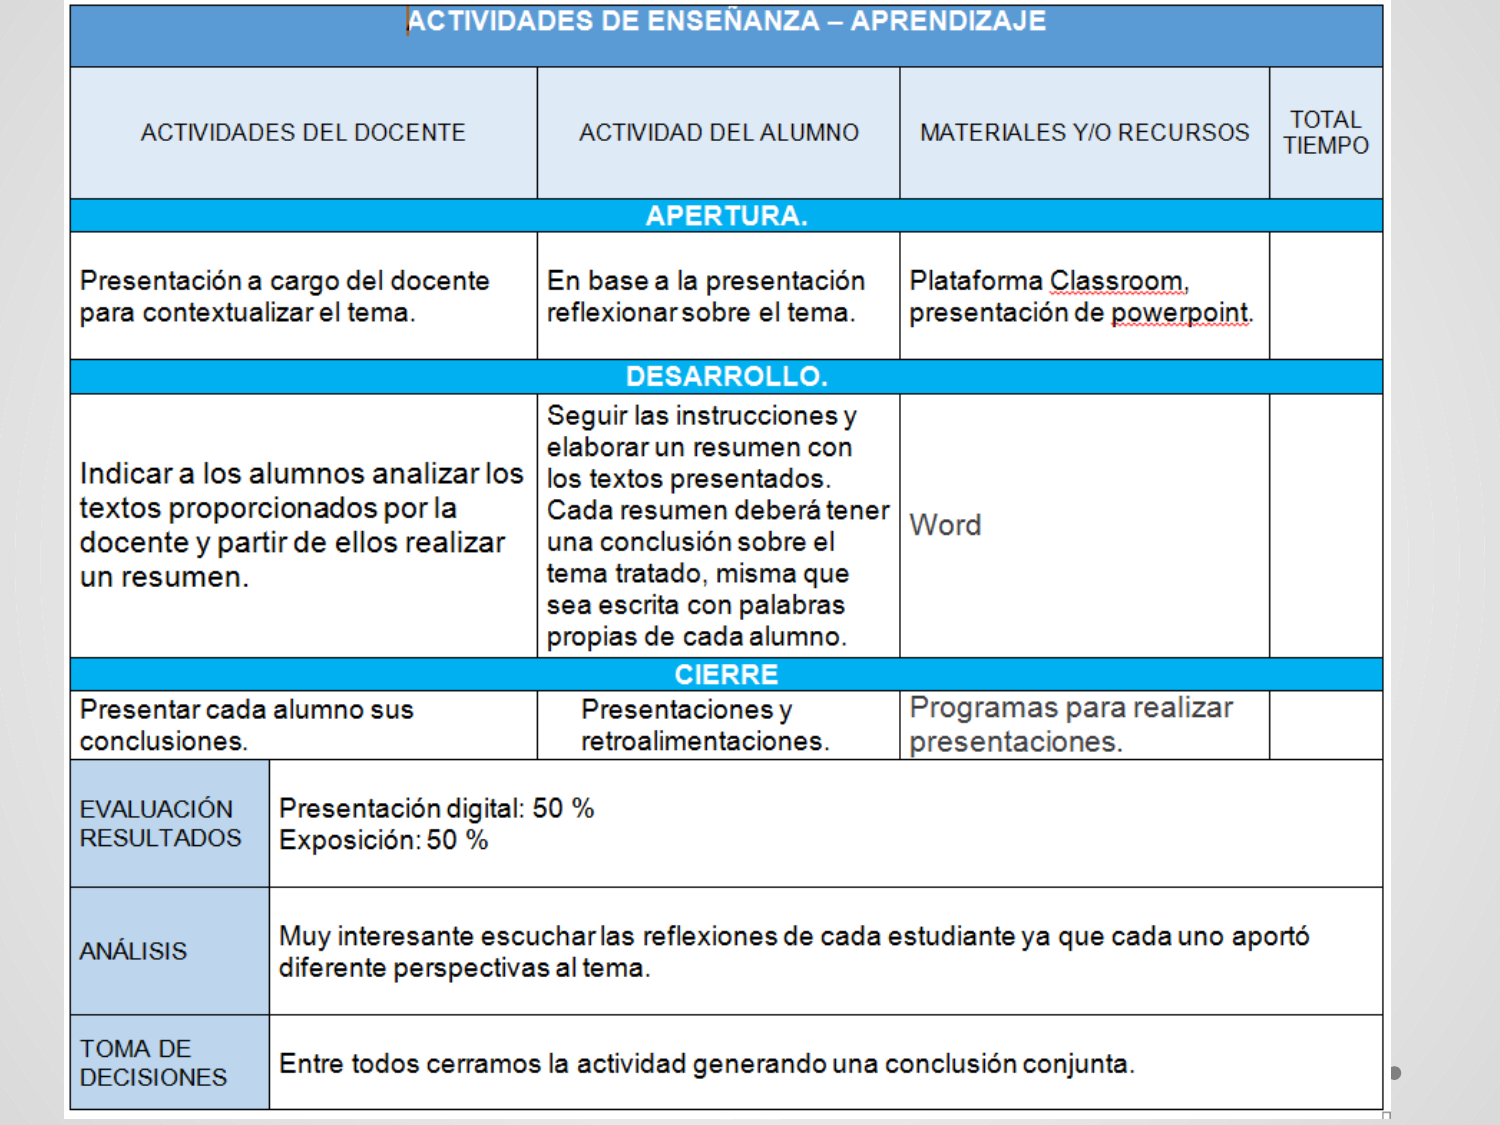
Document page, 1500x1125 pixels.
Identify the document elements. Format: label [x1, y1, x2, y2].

picture [64, 0, 1391, 1119]
